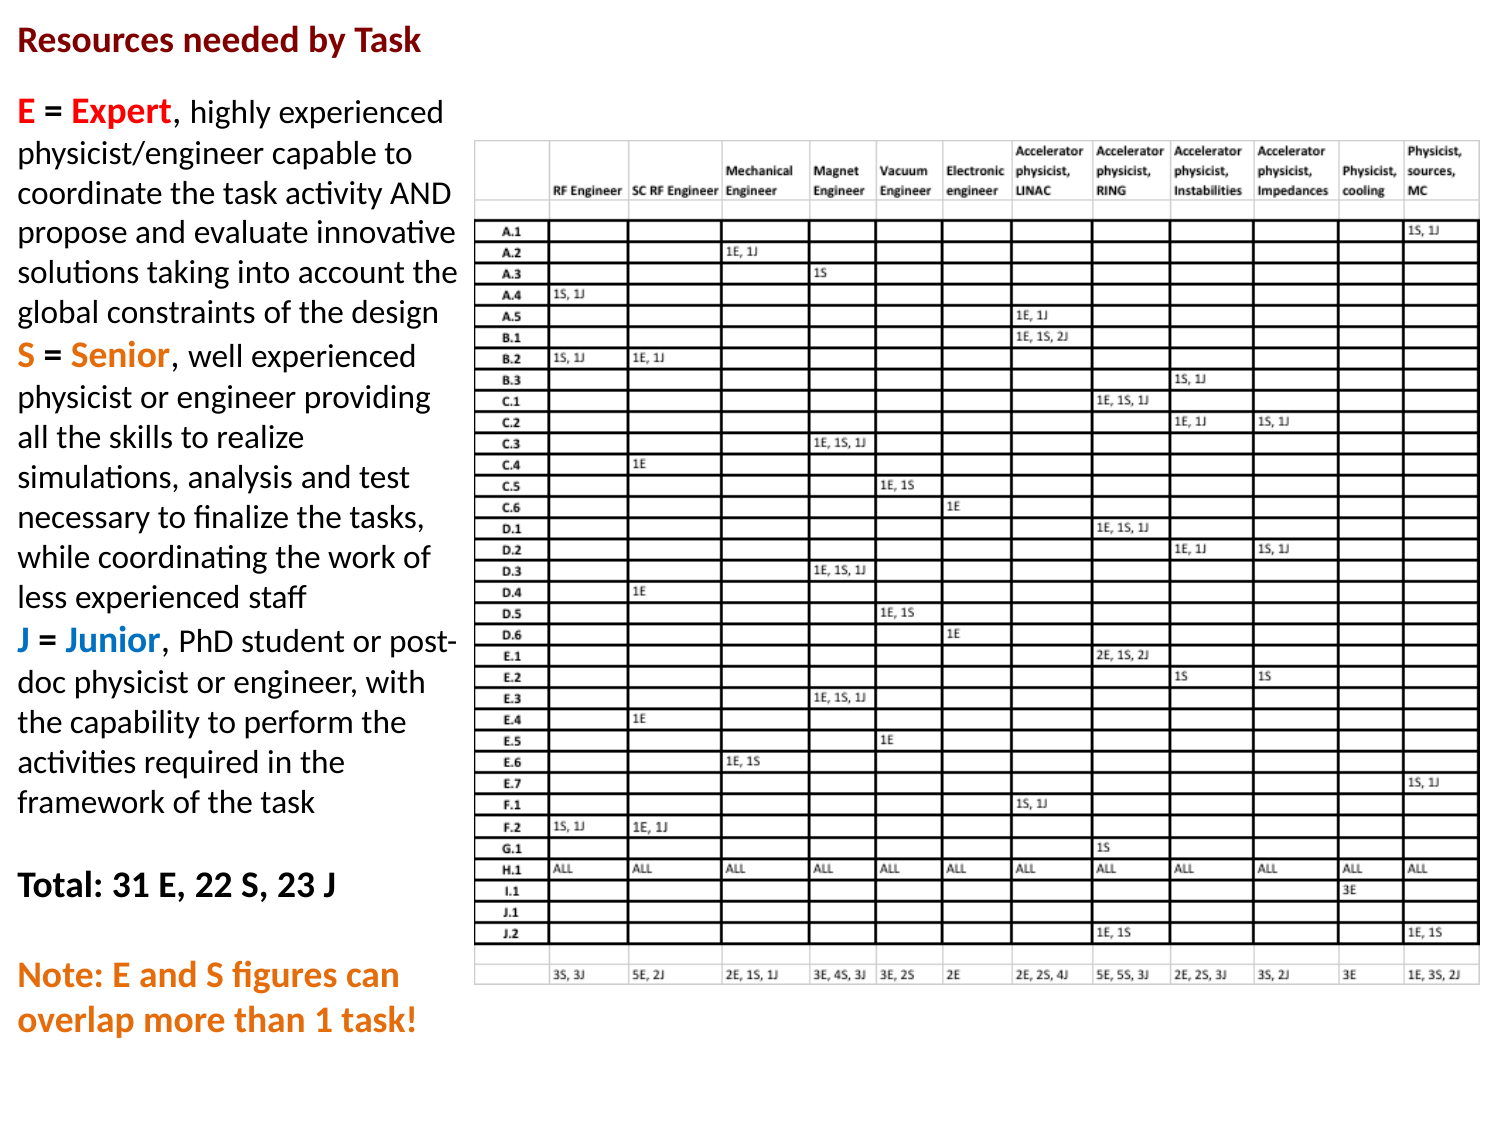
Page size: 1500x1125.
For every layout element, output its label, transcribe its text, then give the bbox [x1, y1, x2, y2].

text_box Resources needed by Task E = Expert, highly experienced physicist/engineer capable to coordinate the task activity AND propose and evaluate innovative solutions taking into account the global constraints of the design S = Senior, well experienced physicist or engineer providing all the skills to realize simulations, analysis and test necessary to finalize the tasks, while coordinating the work of less experienced staff J = Junior, PhD student or post-doc physicist or engineer, with the capability to perform the activities required in the framework of the task Total: 31 E, 22 S, 23 J Note: E and S figures can overlap more than 1 task! [2, 7, 477, 1047]
picture [474, 140, 1480, 985]
